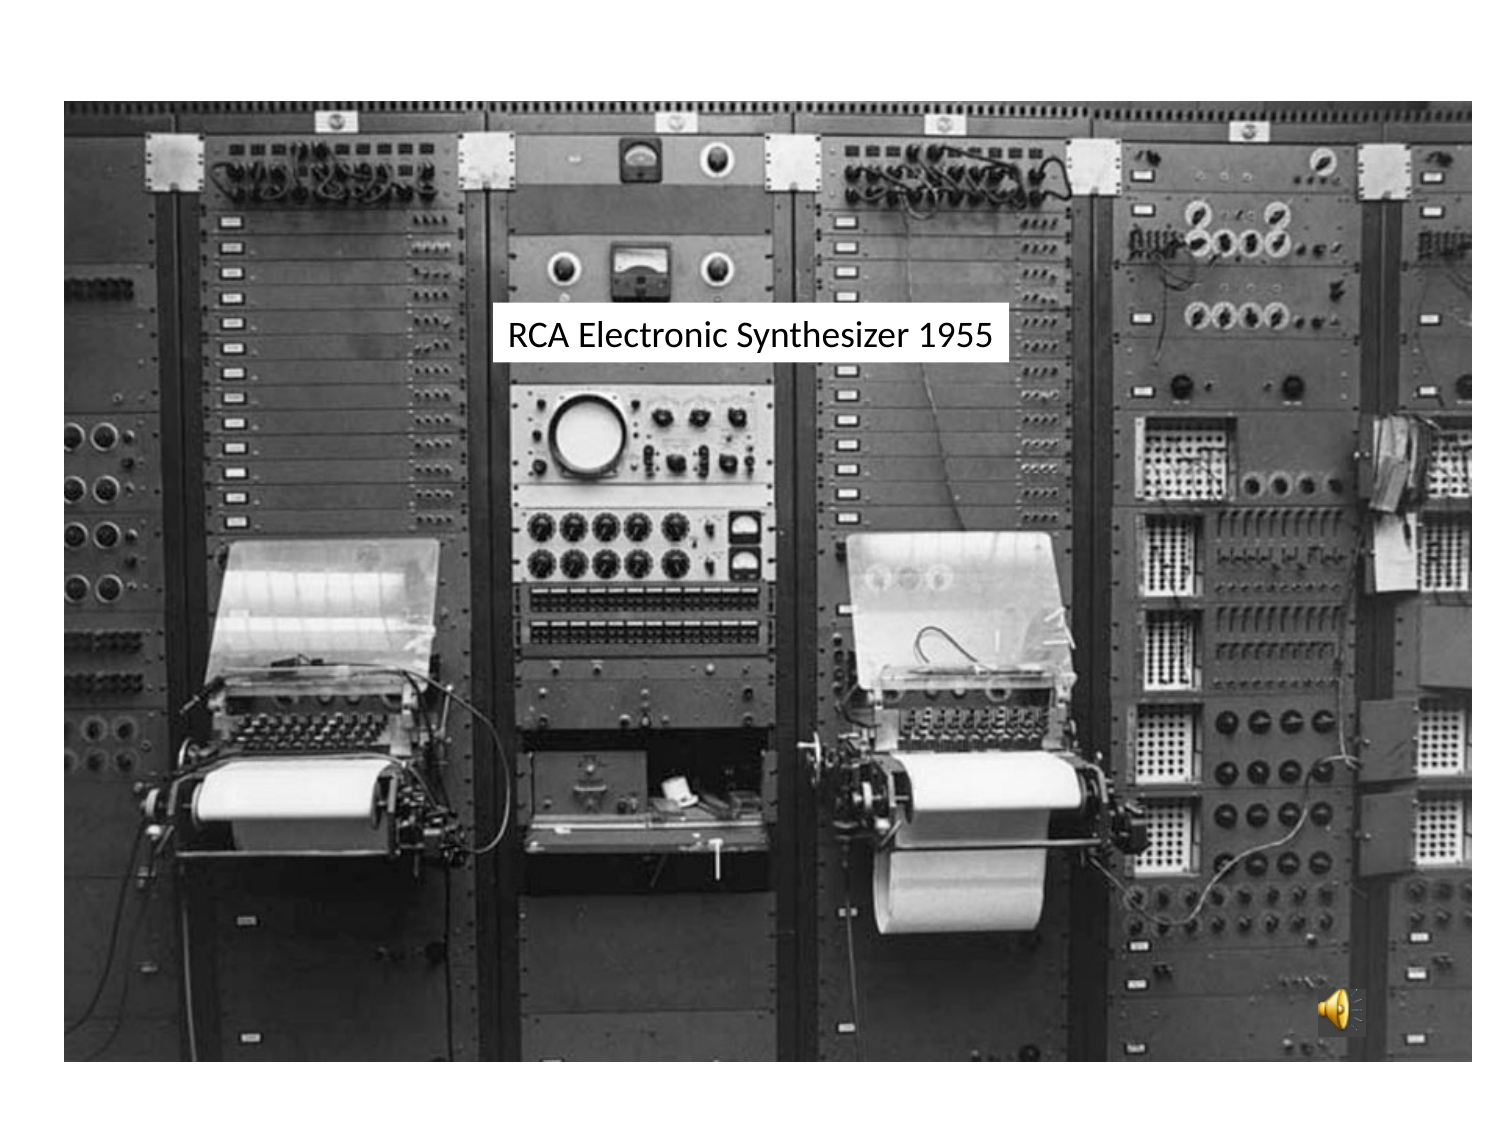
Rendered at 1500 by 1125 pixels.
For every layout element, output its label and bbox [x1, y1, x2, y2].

picture [64, 101, 1472, 1062]
